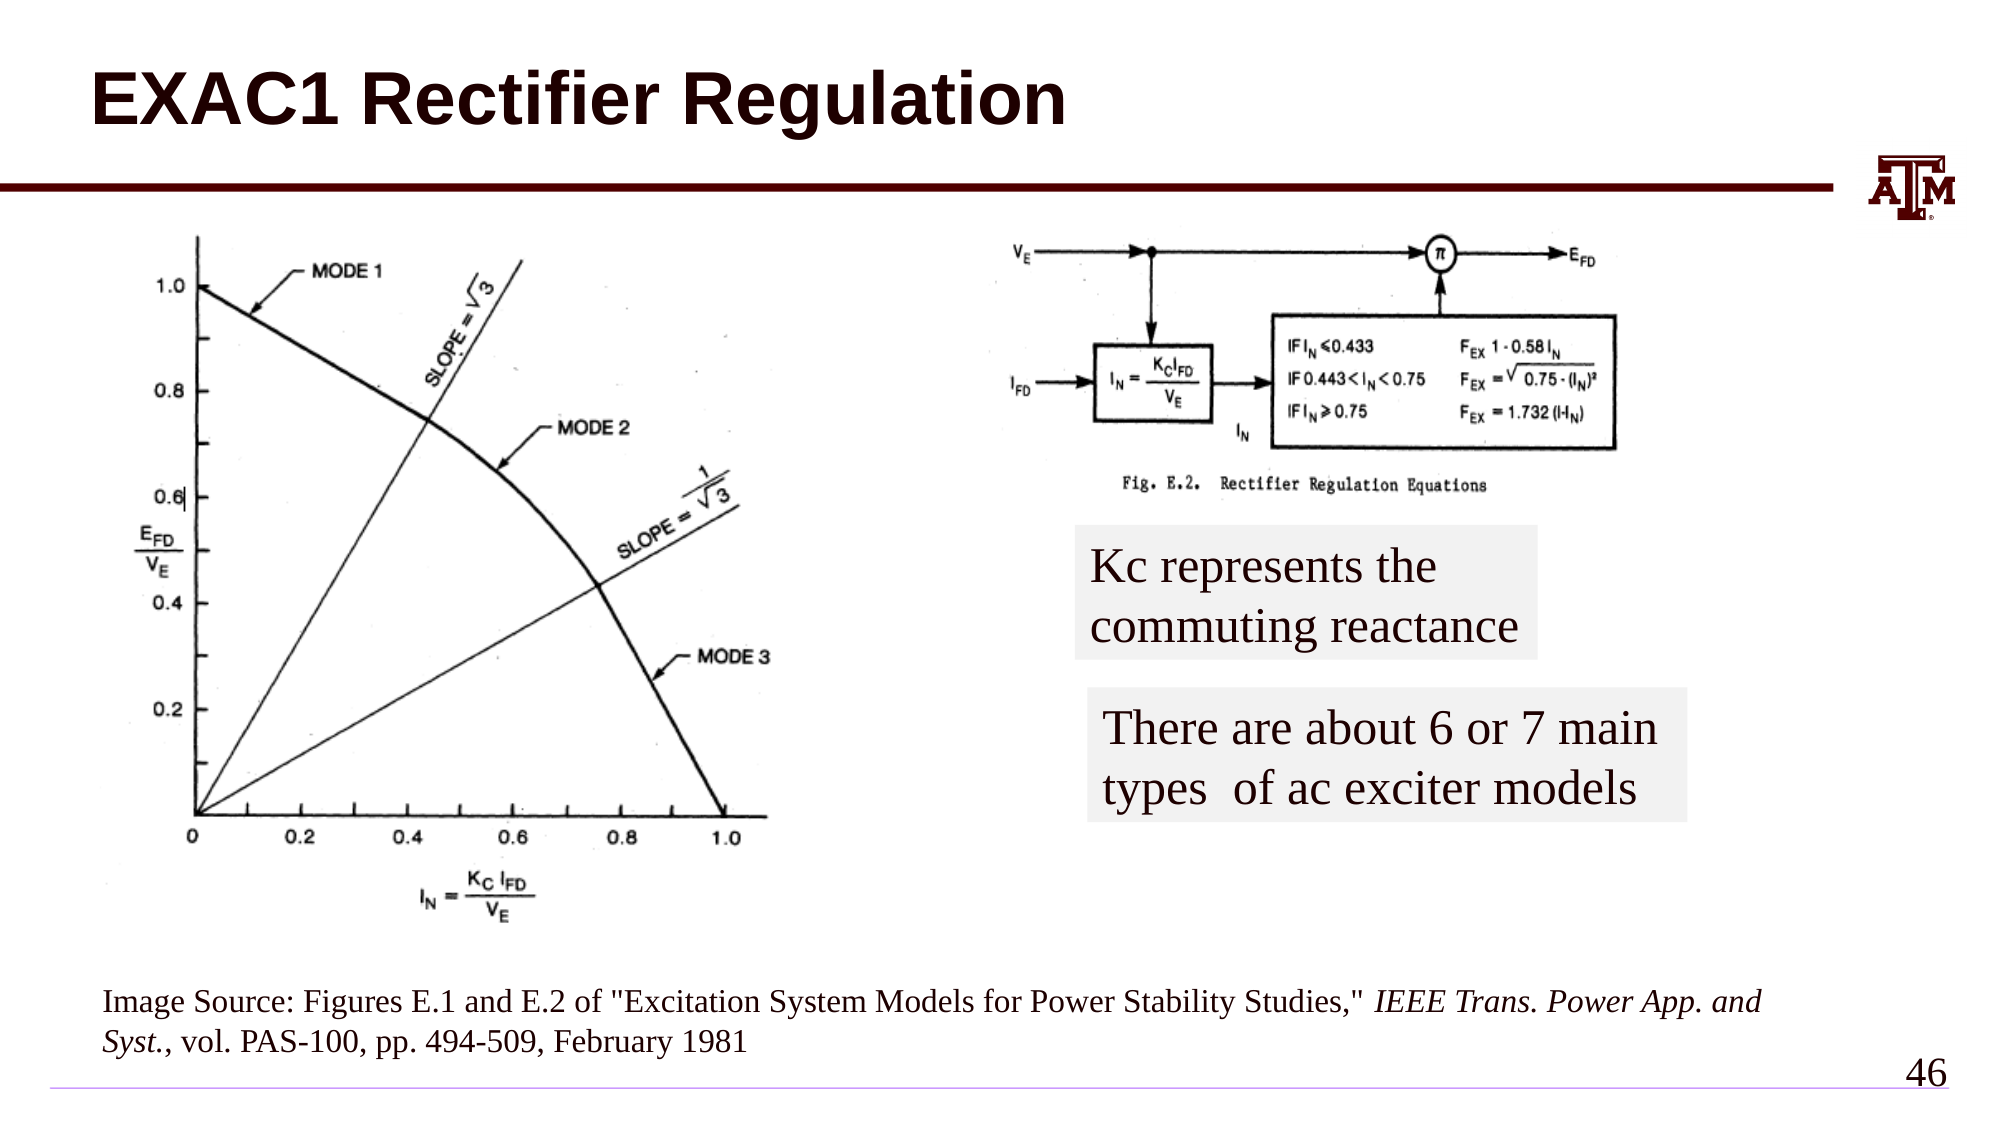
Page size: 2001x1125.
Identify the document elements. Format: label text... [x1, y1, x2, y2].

picture [1856, 137, 1967, 238]
text_box 45 [1862, 1037, 1963, 1113]
picture [985, 224, 1649, 511]
picture [99, 217, 806, 924]
title EXAC1 Rectifier Regulation [74, 12, 1909, 188]
text_box Kc represents the commuting reactance [1074, 524, 1538, 660]
text_box There are about 6 or 7 main types of ac exciter models [1087, 687, 1688, 823]
text_box Image Source: Figures E.1 and E.2 of "Excitation System Models for Power Stability Studies," IEEE Trans. Power App. and Syst., vol. PAS-100, pp. 494-509, February 1981 [87, 971, 1788, 1067]
